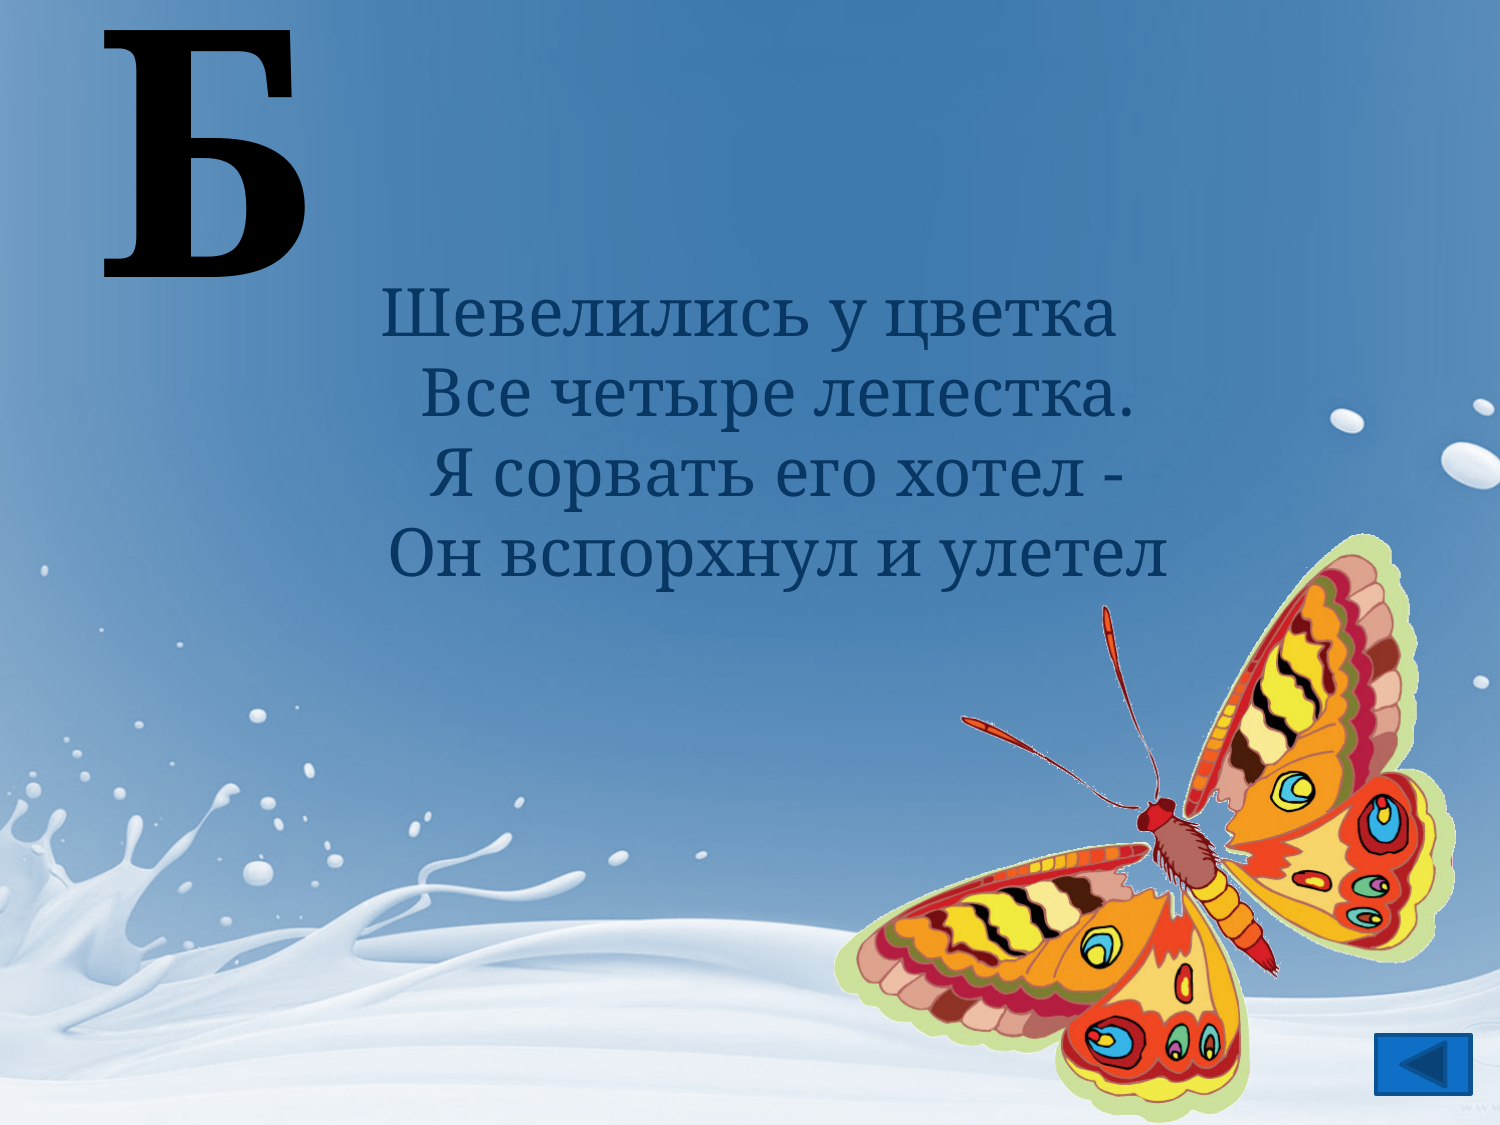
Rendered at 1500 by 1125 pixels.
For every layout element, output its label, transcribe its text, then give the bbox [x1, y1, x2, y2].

picture [832, 526, 1471, 1125]
list Шевелились у цветка Все четыре лепестка. Я сорвать его хотел - Он вспорхнул и улетел [75, 262, 1425, 1005]
title Б [75, 45, 1425, 233]
